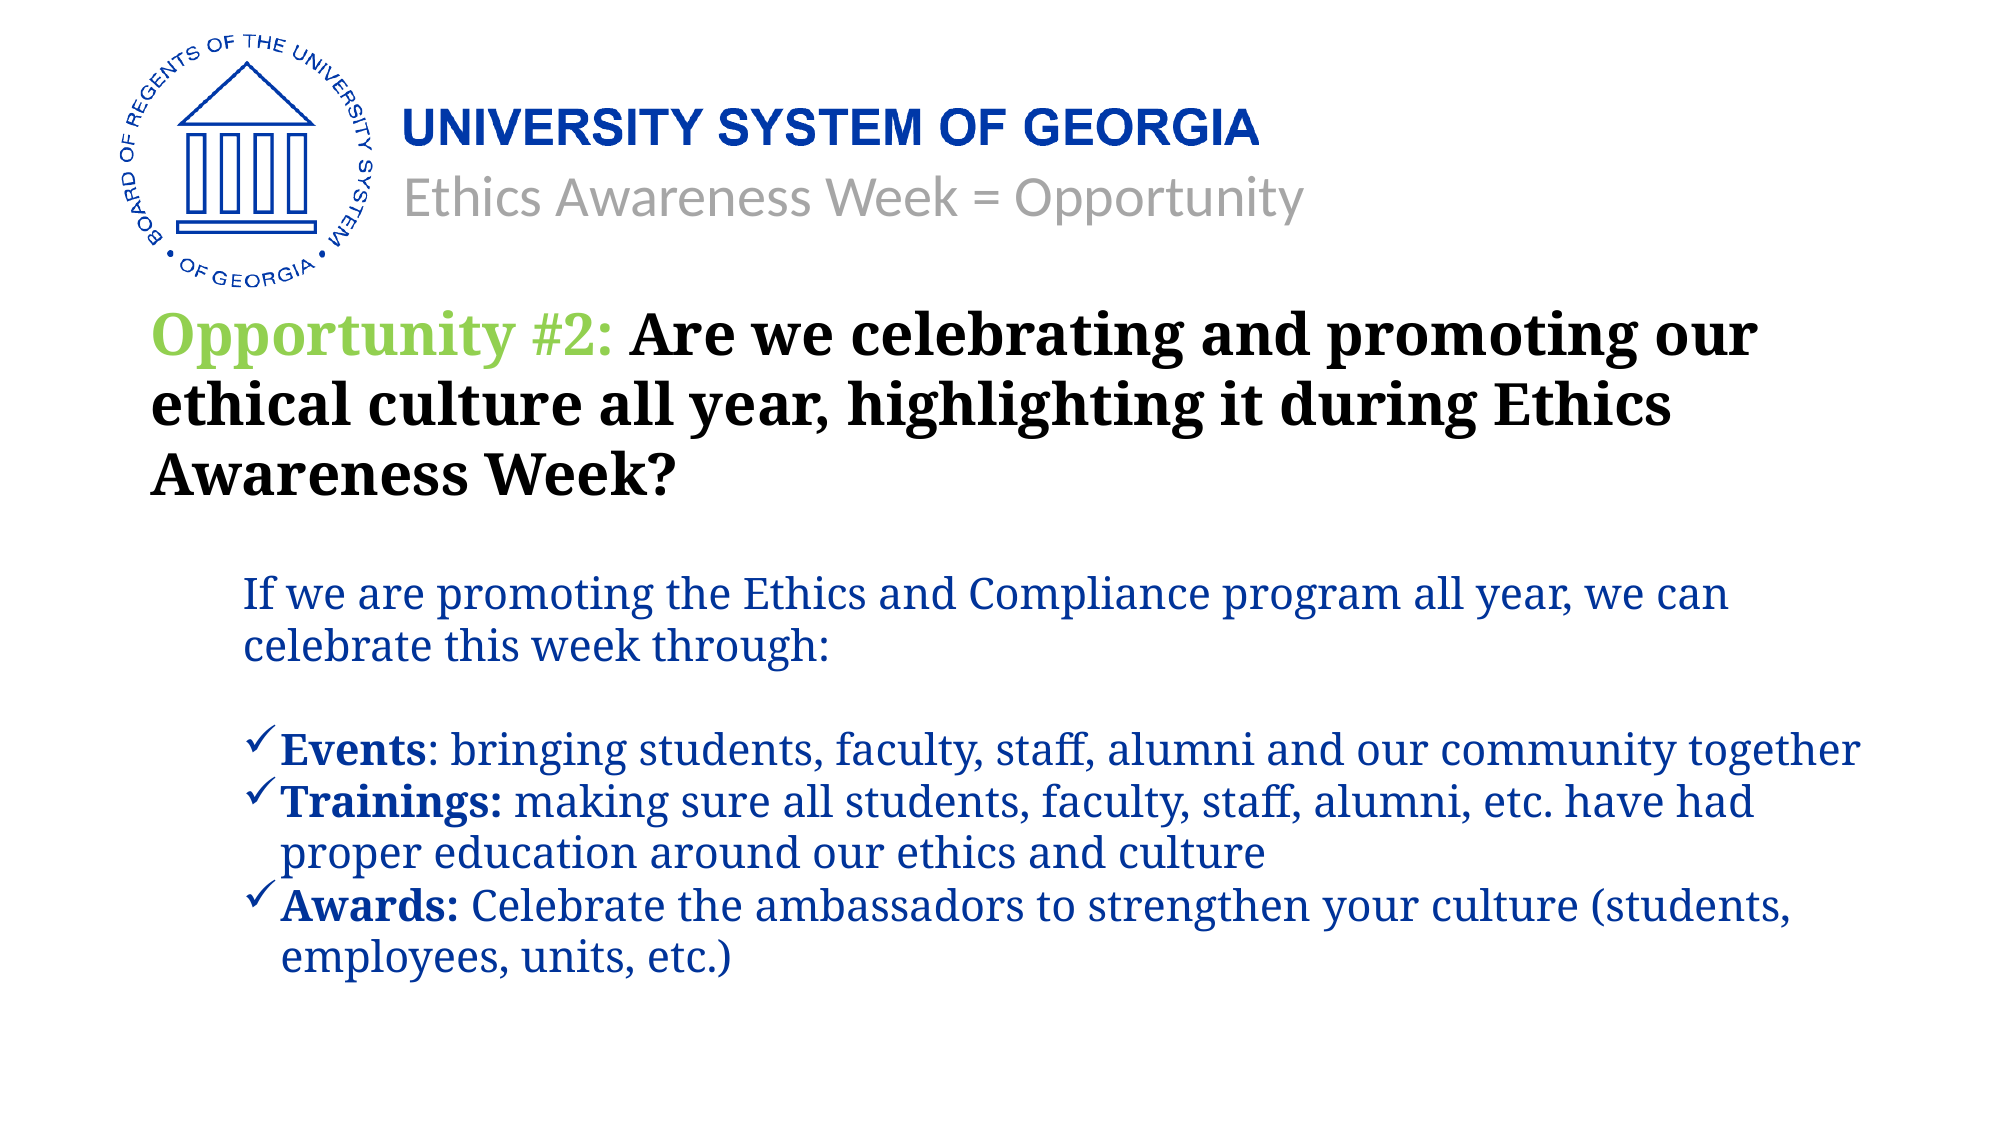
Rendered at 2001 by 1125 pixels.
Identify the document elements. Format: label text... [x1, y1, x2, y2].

text_box If we are promoting the Ethics and Compliance program all year, we can celebrate this week through: Events: bringing students, faculty, staff, alumni and our community together Trainings: making sure all students, faculty, staff, alumni, etc. have had proper education around our ethics and culture Awards: Celebrate the ambassadors to strengthen your culture (students, employees, units, etc.) [228, 550, 1917, 1005]
text_box Opportunity #2: Are we celebrating and promoting our ethical culture all year, highlighting it during Ethics Awareness Week? [135, 335, 1782, 469]
text_box Ethics Awareness Week = Opportunity [389, 150, 1320, 236]
picture [115, 31, 1259, 288]
